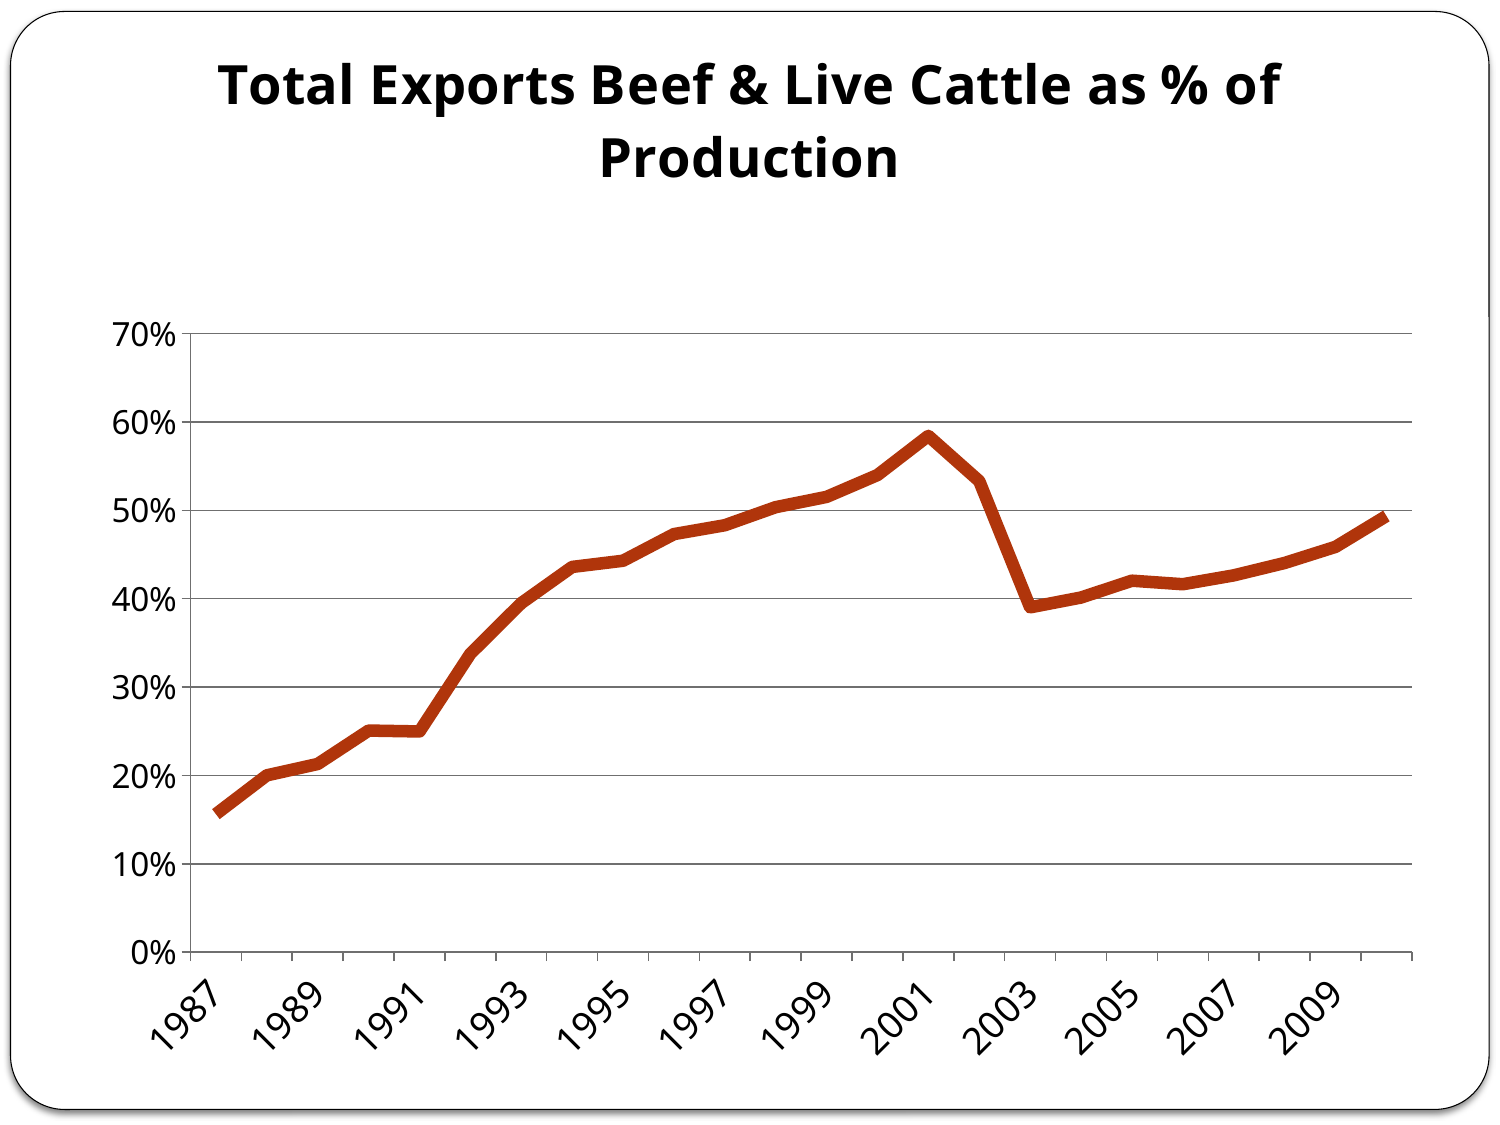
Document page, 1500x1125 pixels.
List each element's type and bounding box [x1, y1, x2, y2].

chart [0, 0, 1500, 1125]
